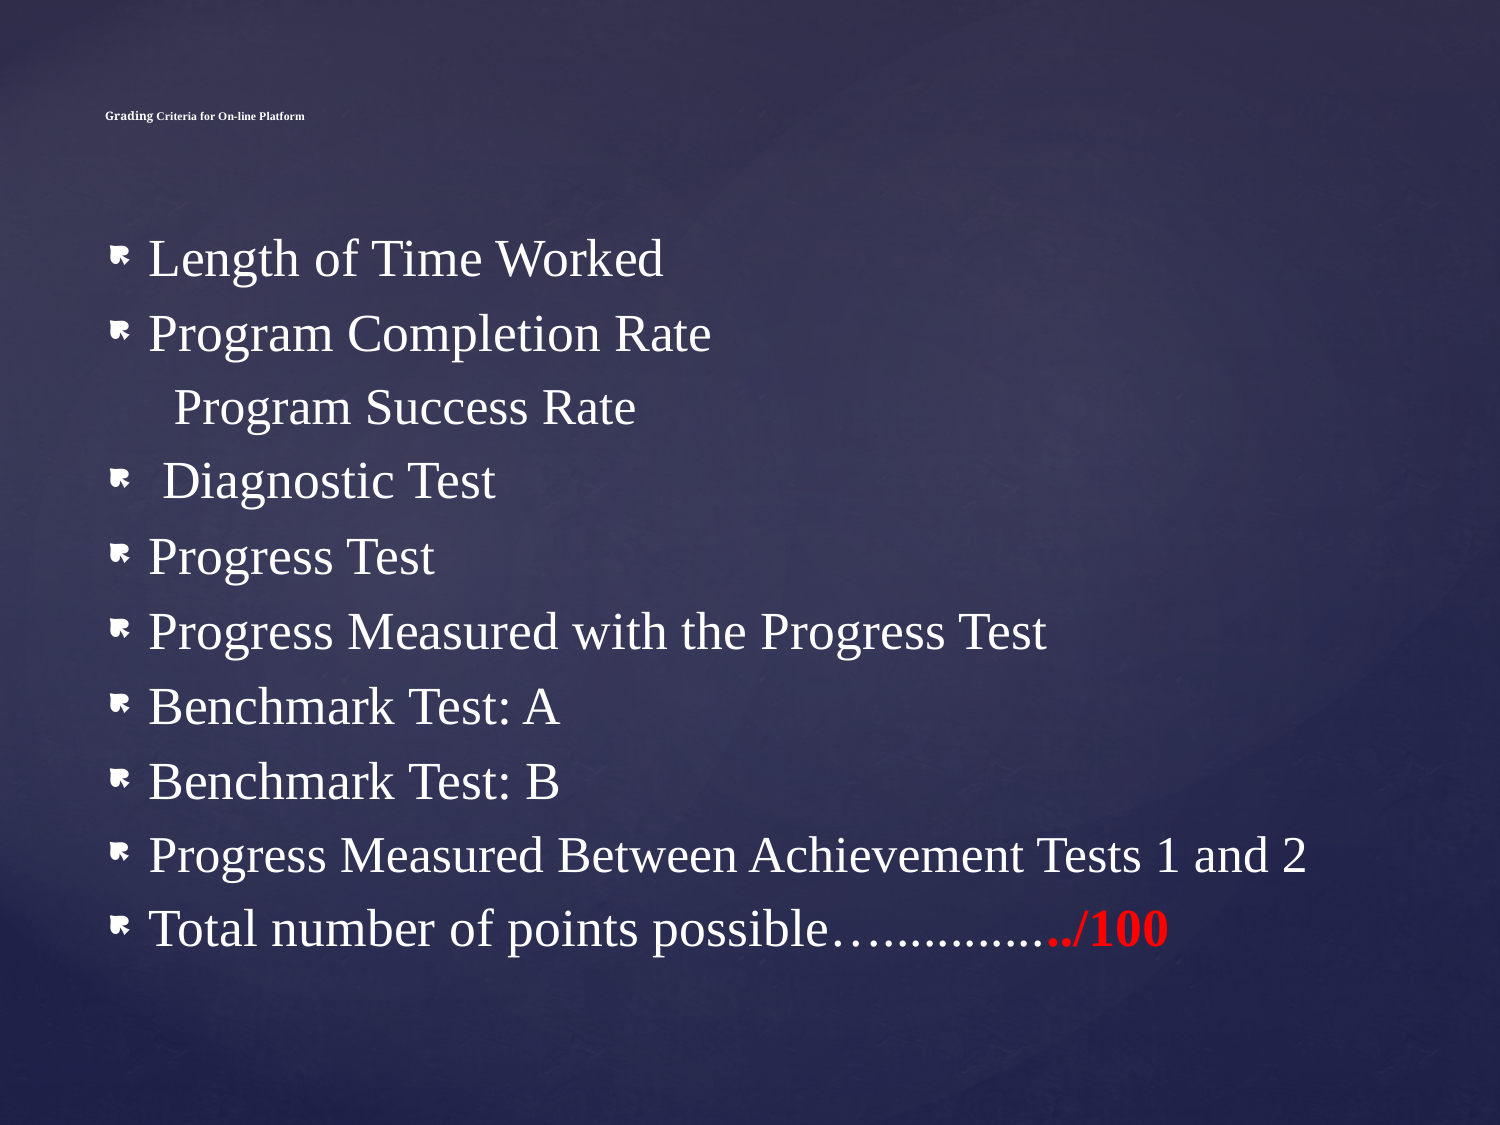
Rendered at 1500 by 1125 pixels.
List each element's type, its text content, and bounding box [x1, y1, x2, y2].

title Grading Criteria for On-line Platform [90, 0, 1410, 131]
list Length of Time Worked Program Completion Rate Program Success Rate Diagnostic Test Progress Test Progress Measured with the Progress Test Benchmark Test: A Benchmark Test: B Progress Measured Between Achievement Tests 1 and 2 Total number of points possible…............../100 [90, 131, 1410, 975]
